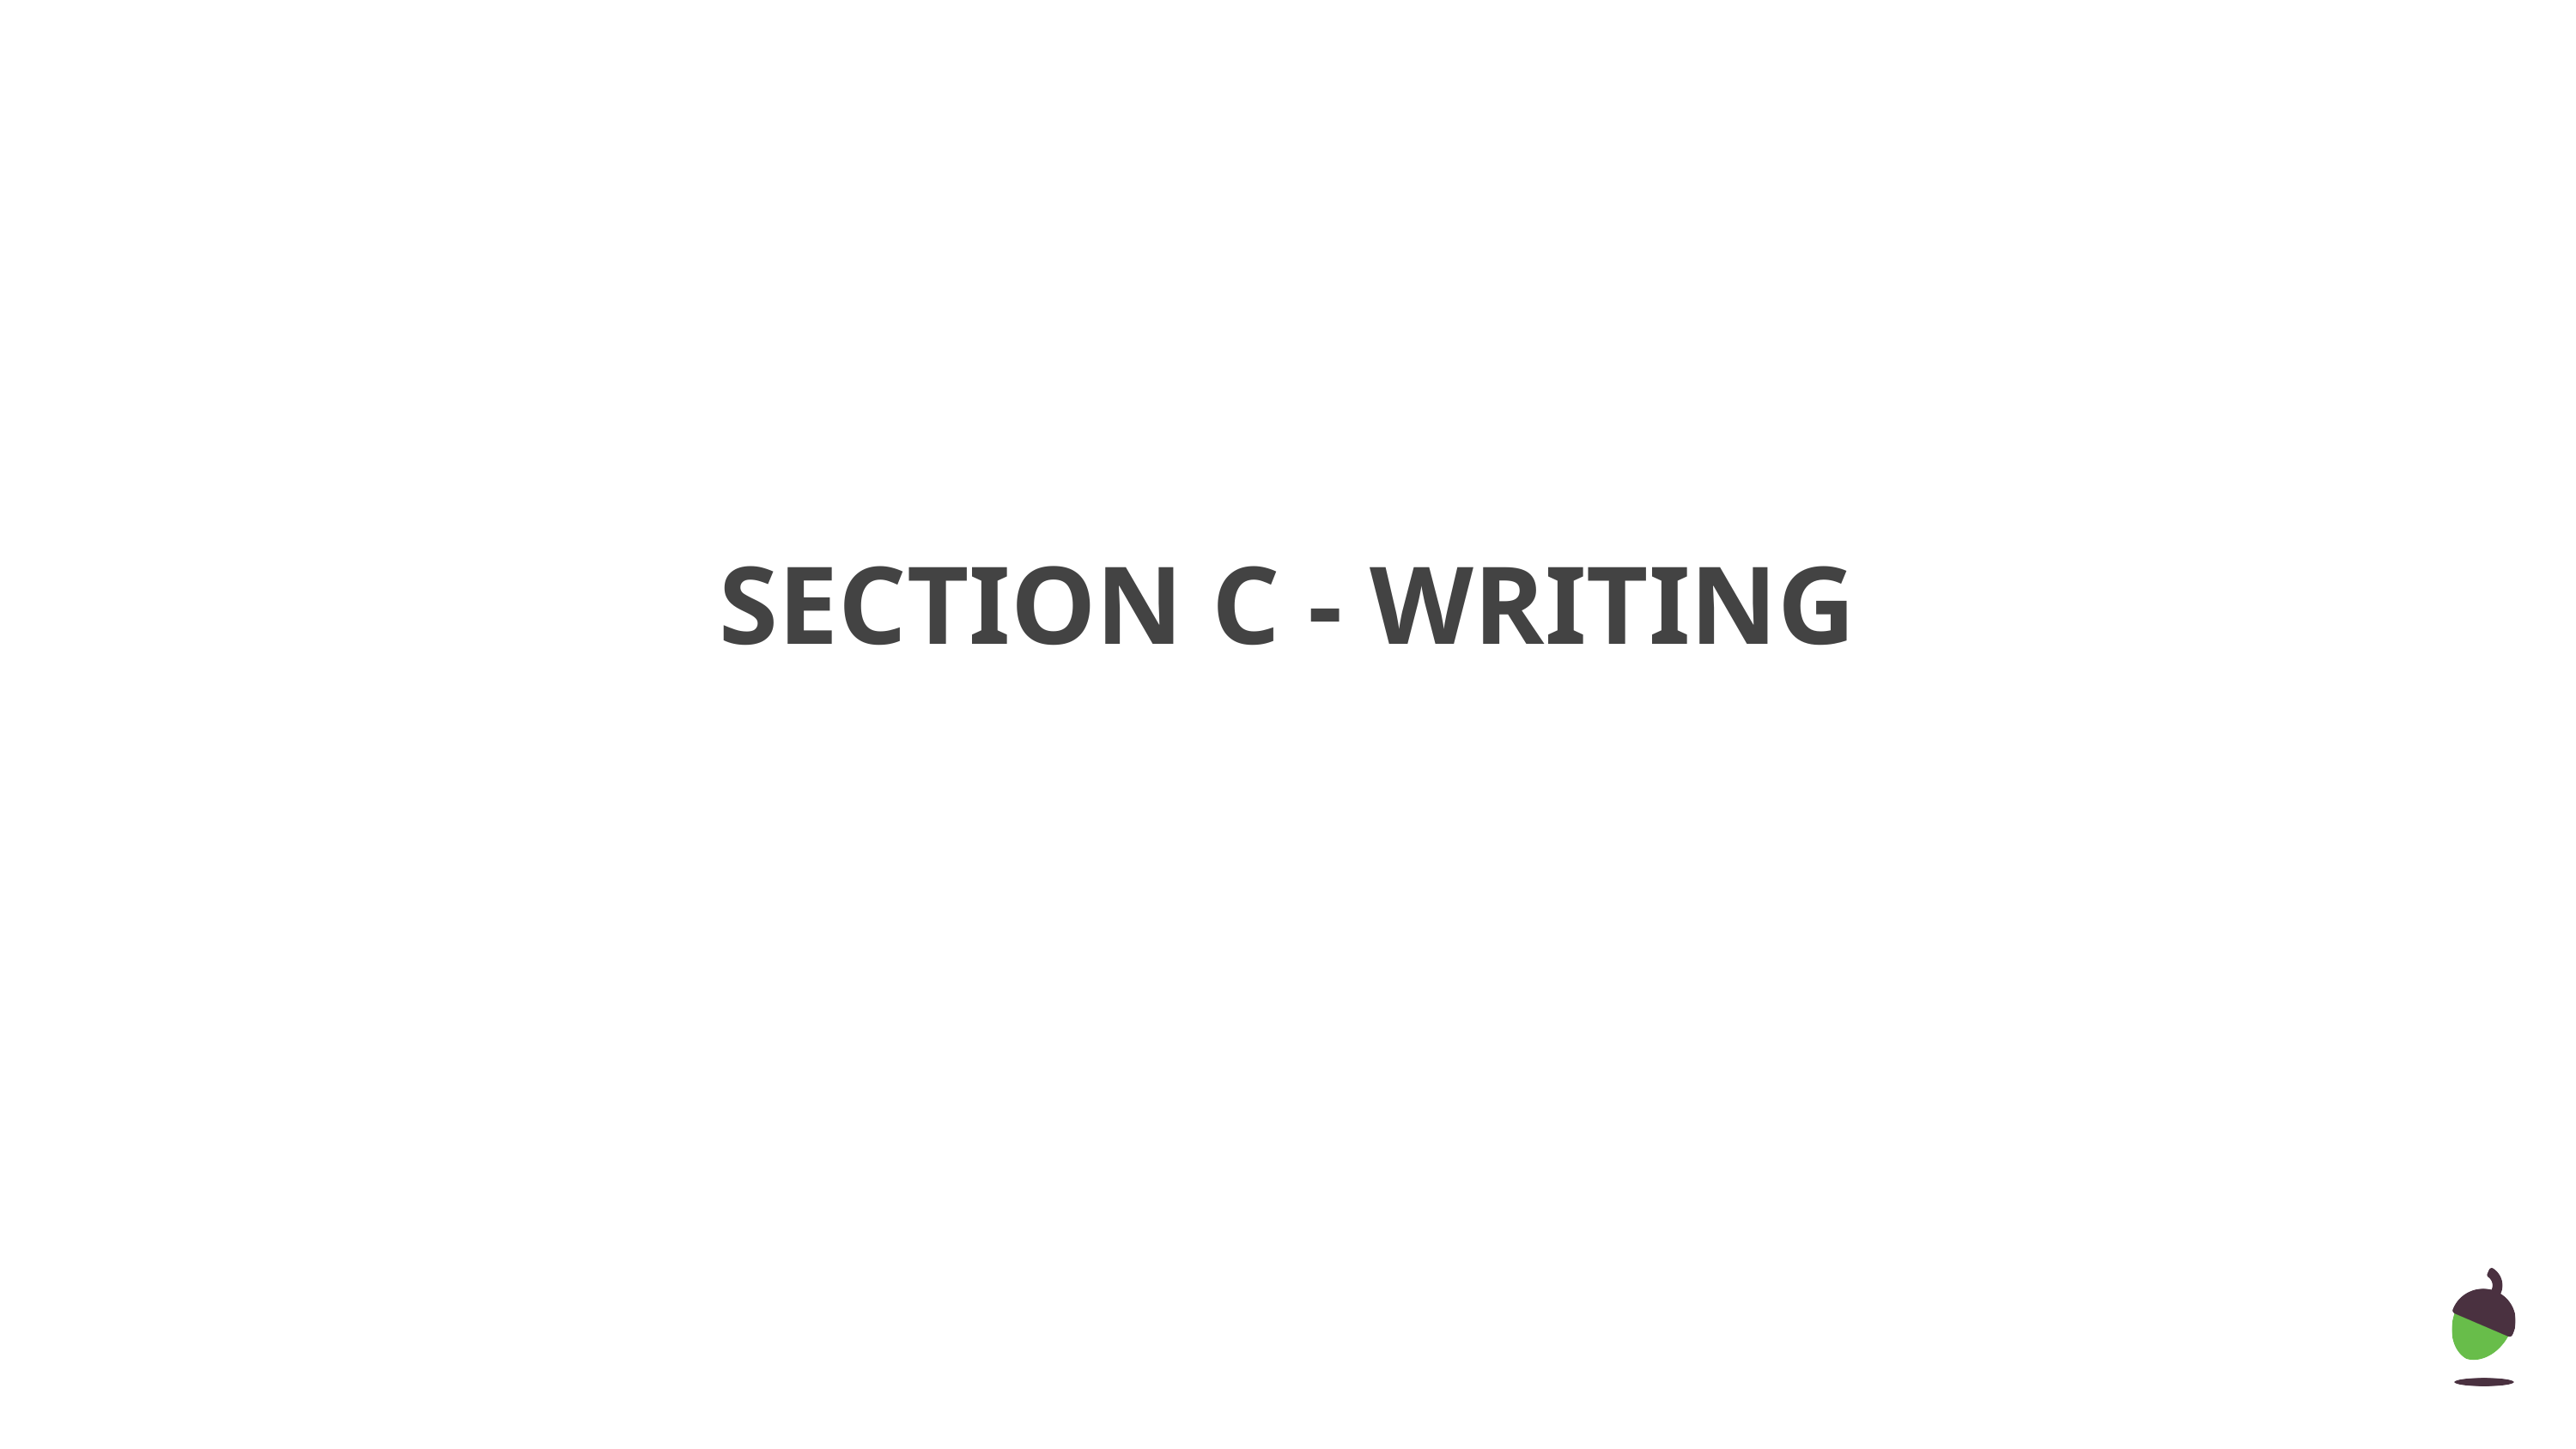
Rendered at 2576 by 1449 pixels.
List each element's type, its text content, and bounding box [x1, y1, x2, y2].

picture [2451, 1268, 2516, 1386]
text_box SECTION C - WRITING [497, 524, 2079, 679]
